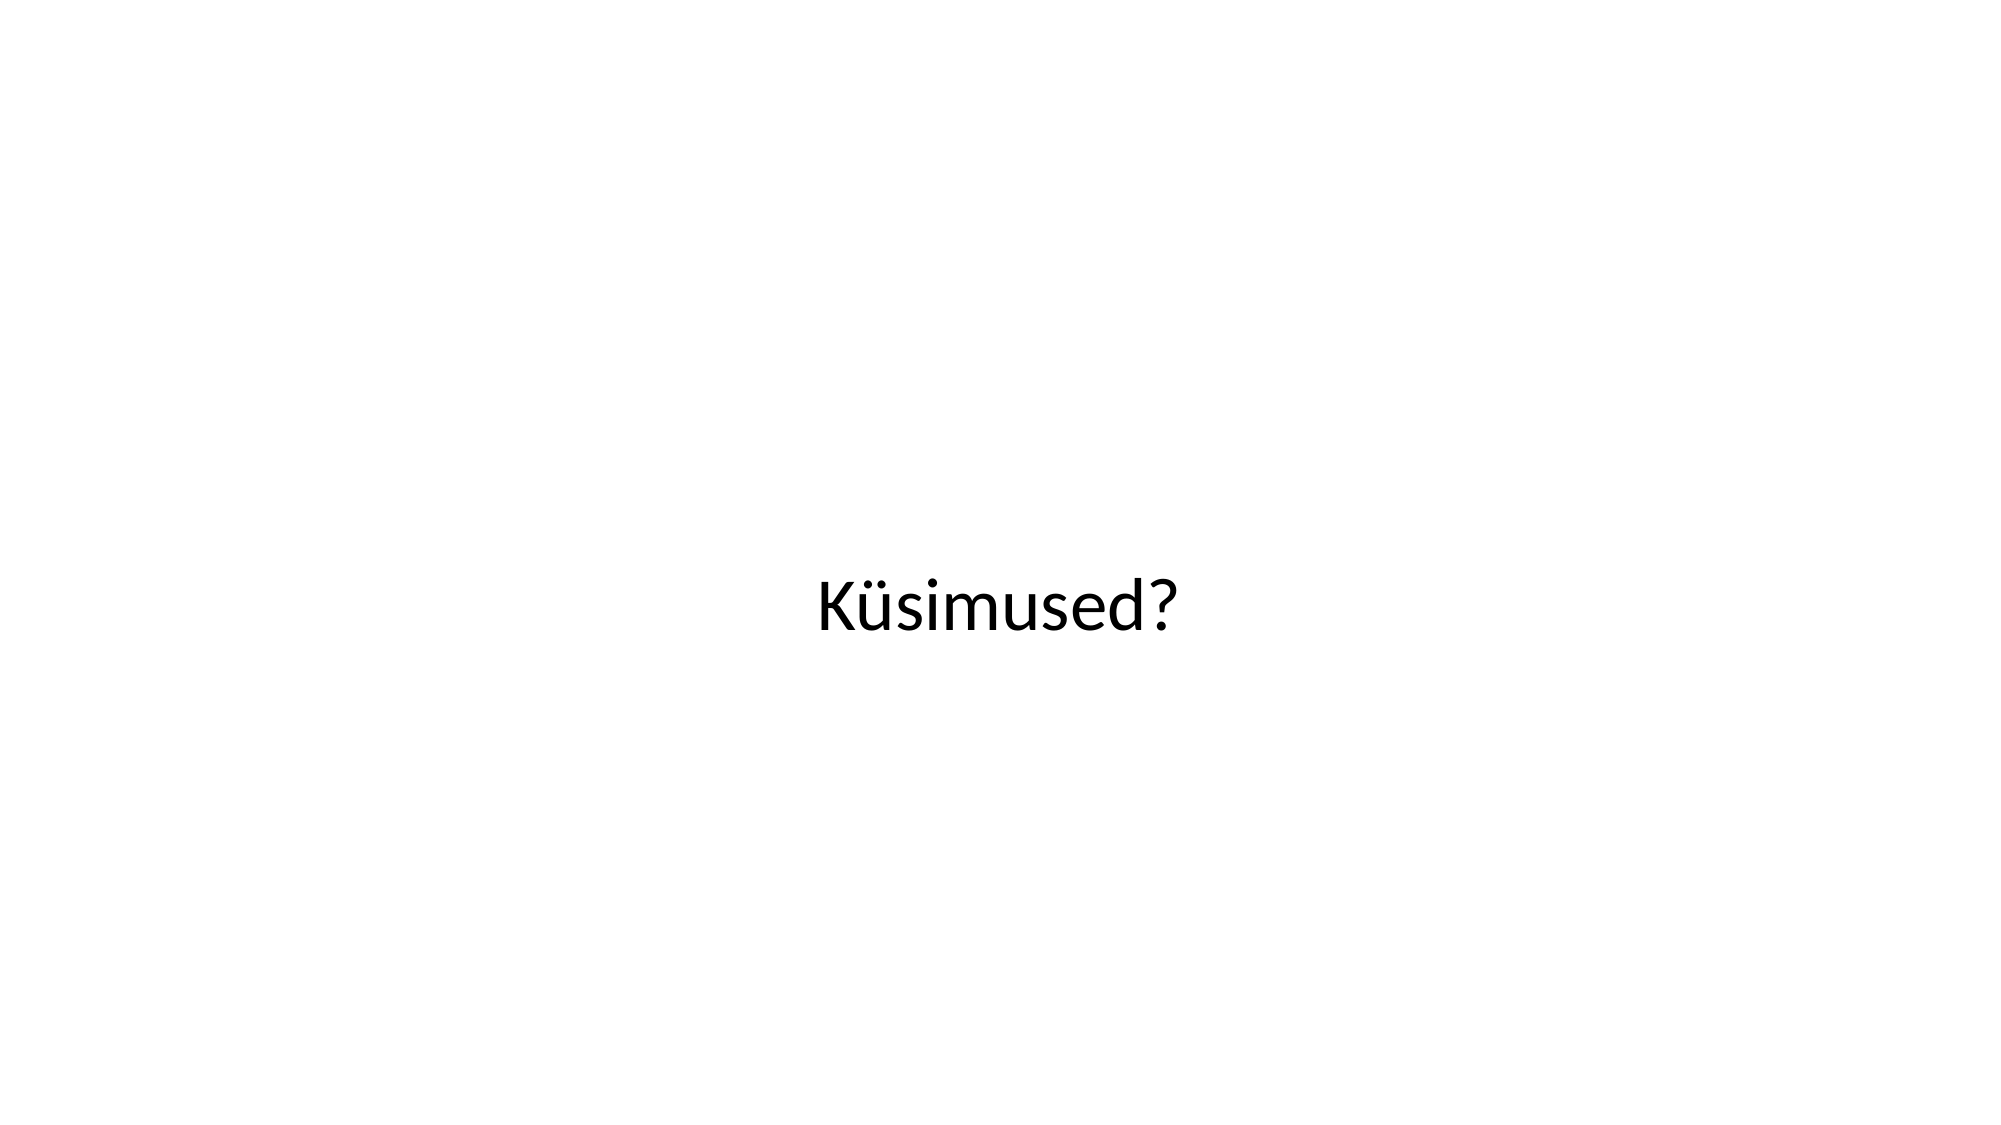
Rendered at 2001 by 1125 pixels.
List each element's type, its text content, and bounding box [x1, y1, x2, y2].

list Küsimused? [137, 299, 1863, 1014]
